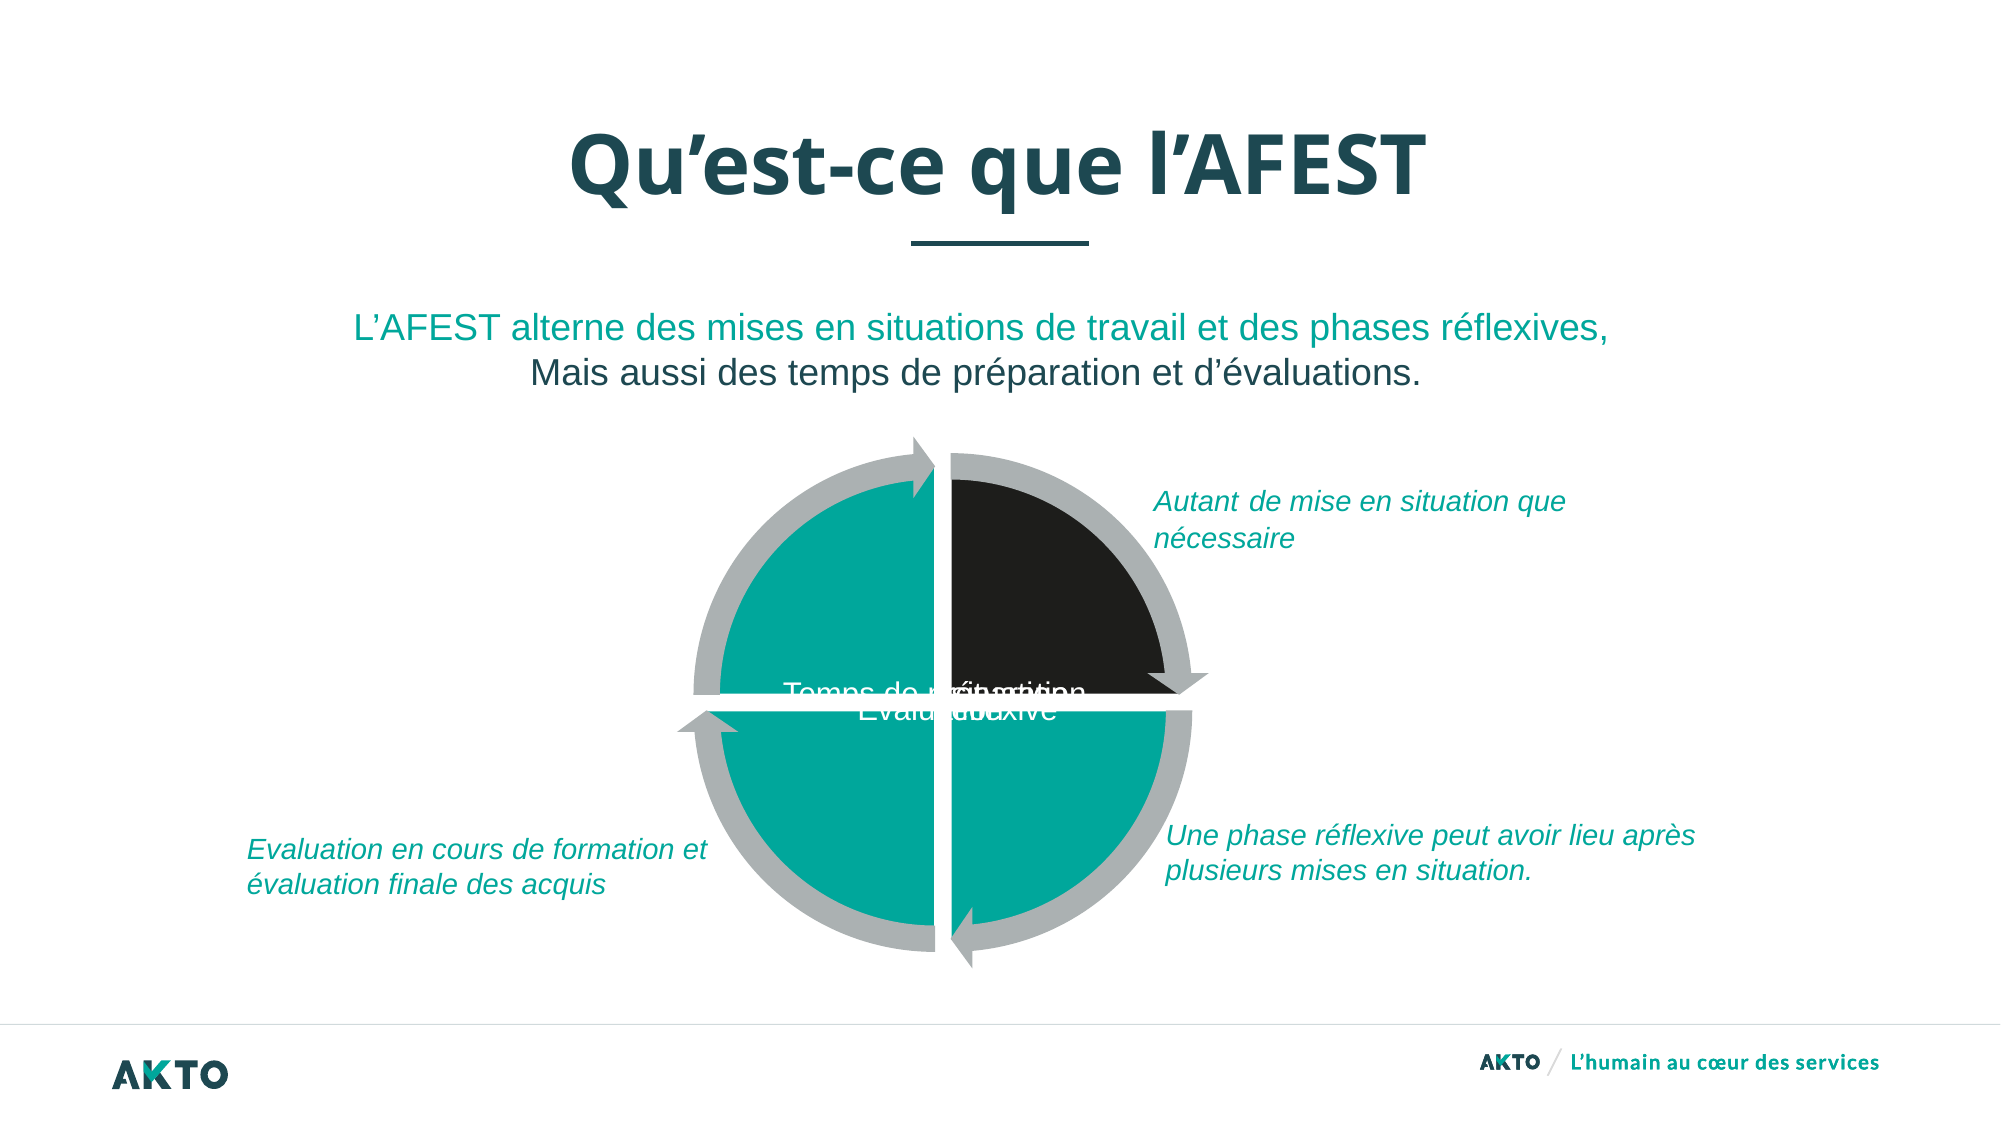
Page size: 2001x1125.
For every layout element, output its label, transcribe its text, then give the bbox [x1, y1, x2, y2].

text_box Evaluation en cours de formation et évaluation finale des acquis [232, 822, 416, 908]
text_box Autant de mise en situation que nécessaire [1476, 466, 1636, 562]
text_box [416, 430, 1476, 981]
text_box L’AFEST alterne des mises en situations de travail et des phases réflexives, Mais aussi des temps de préparation et d’évaluations. [40, 295, 1923, 401]
text_box Une phase réflexive peut avoir lieu après plusieurs mises en situation. [1476, 809, 1725, 894]
title Qu’est-ce que l’AFEST [118, 66, 1878, 213]
